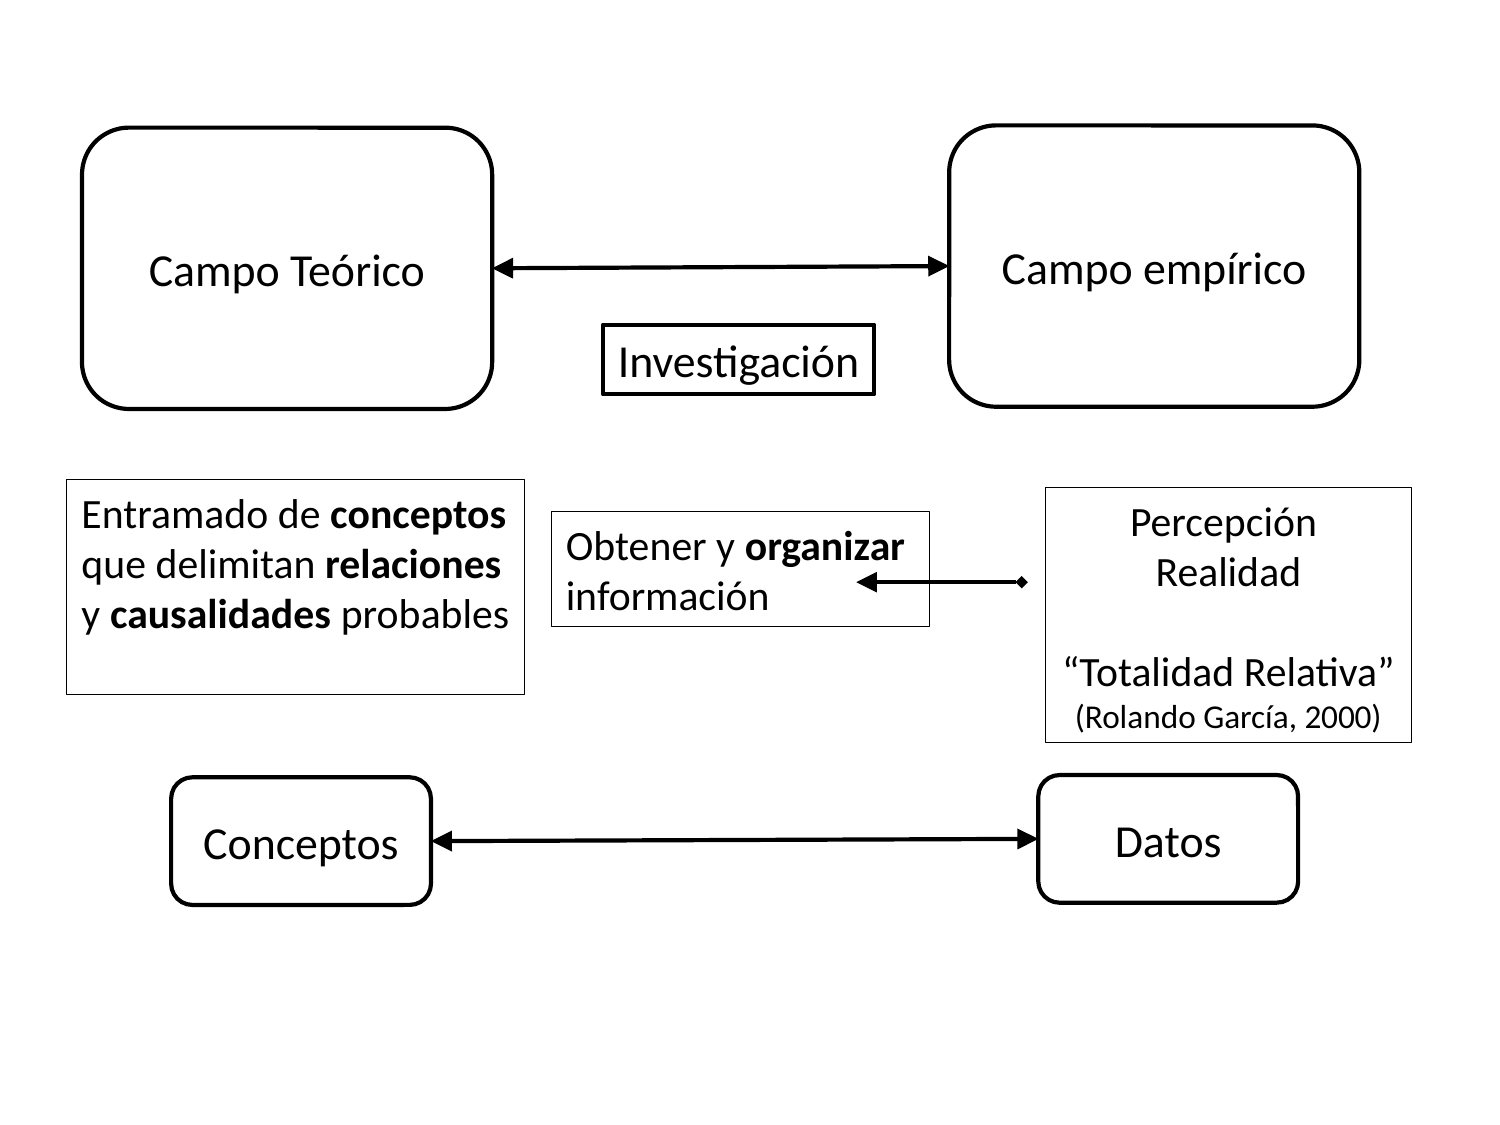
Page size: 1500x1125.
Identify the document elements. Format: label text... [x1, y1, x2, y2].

text_box Datos [1036, 772, 1301, 905]
text_box Campo Teórico [79, 125, 495, 412]
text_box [491, 265, 950, 269]
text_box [430, 838, 1039, 842]
text_box Campo empírico [947, 123, 1362, 409]
text_box Obtener y organizar información [550, 511, 930, 627]
text_box Entramado de conceptos que delimitan relaciones y causalidades probables [66, 479, 525, 695]
text_box Investigación [601, 323, 876, 396]
text_box Conceptos [169, 775, 434, 908]
text_box Percepción Realidad “Totalidad Relativa” (Rolando García, 2000) [1045, 487, 1412, 743]
